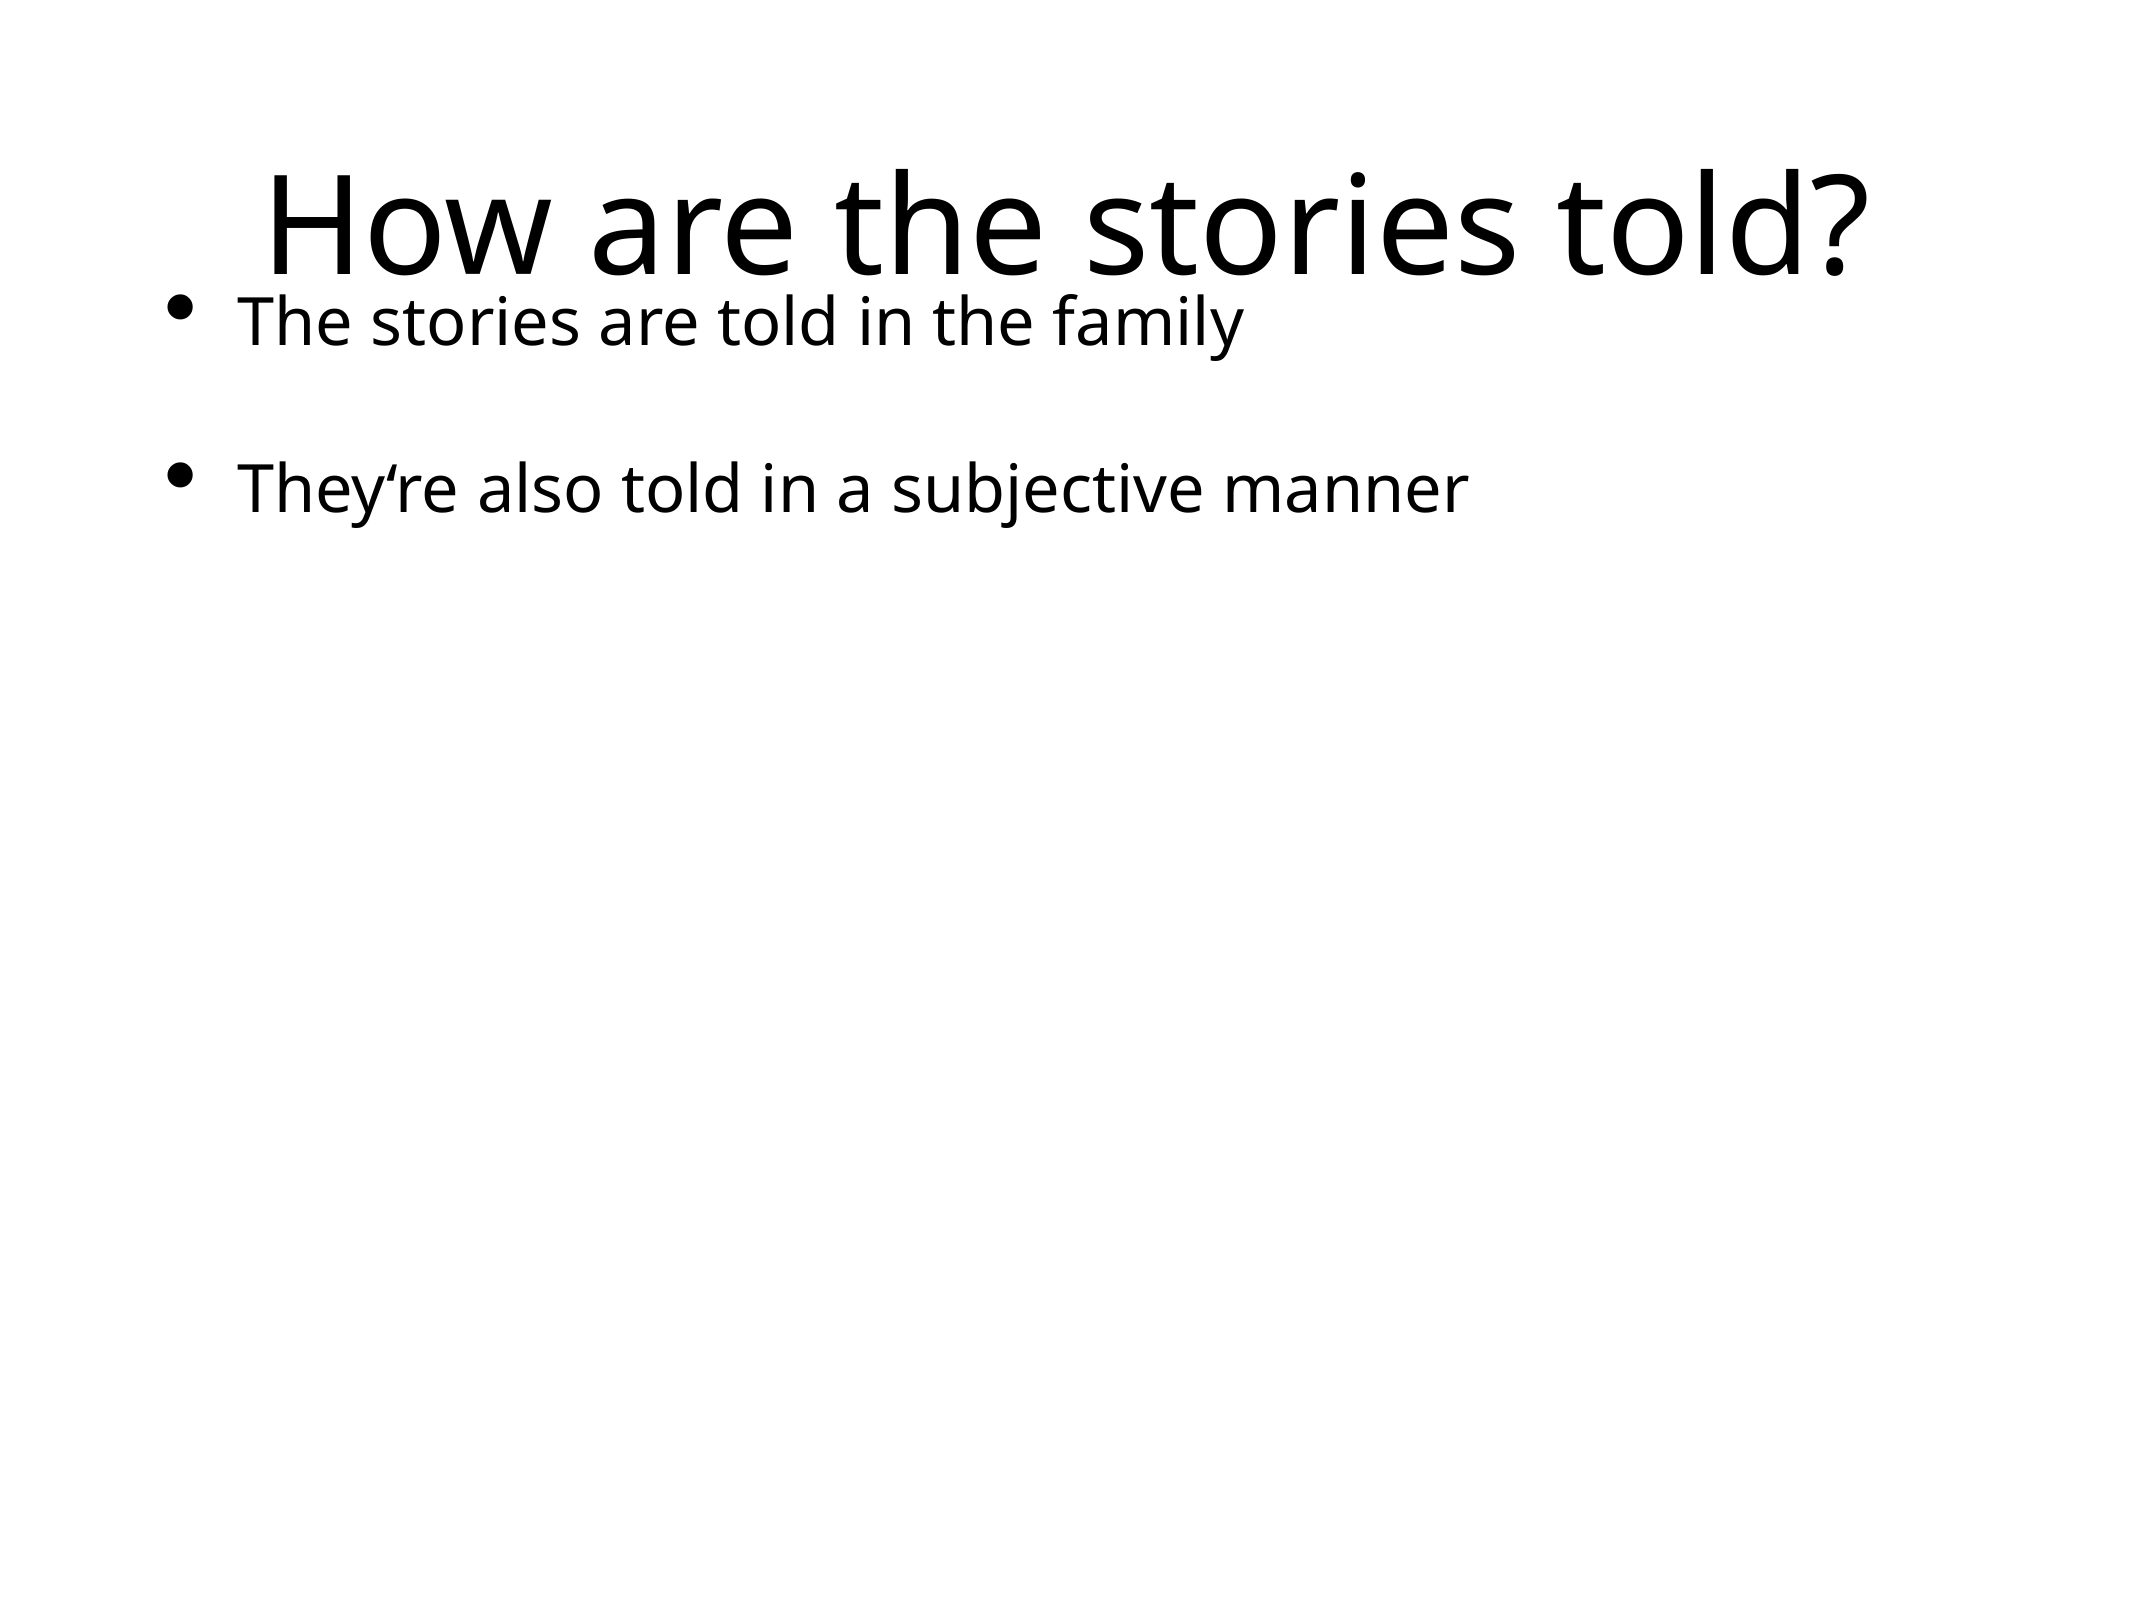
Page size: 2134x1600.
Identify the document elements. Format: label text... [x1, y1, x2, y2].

list The stories are told in the family They‘re also told in a subjective manner [155, 0, 1978, 919]
